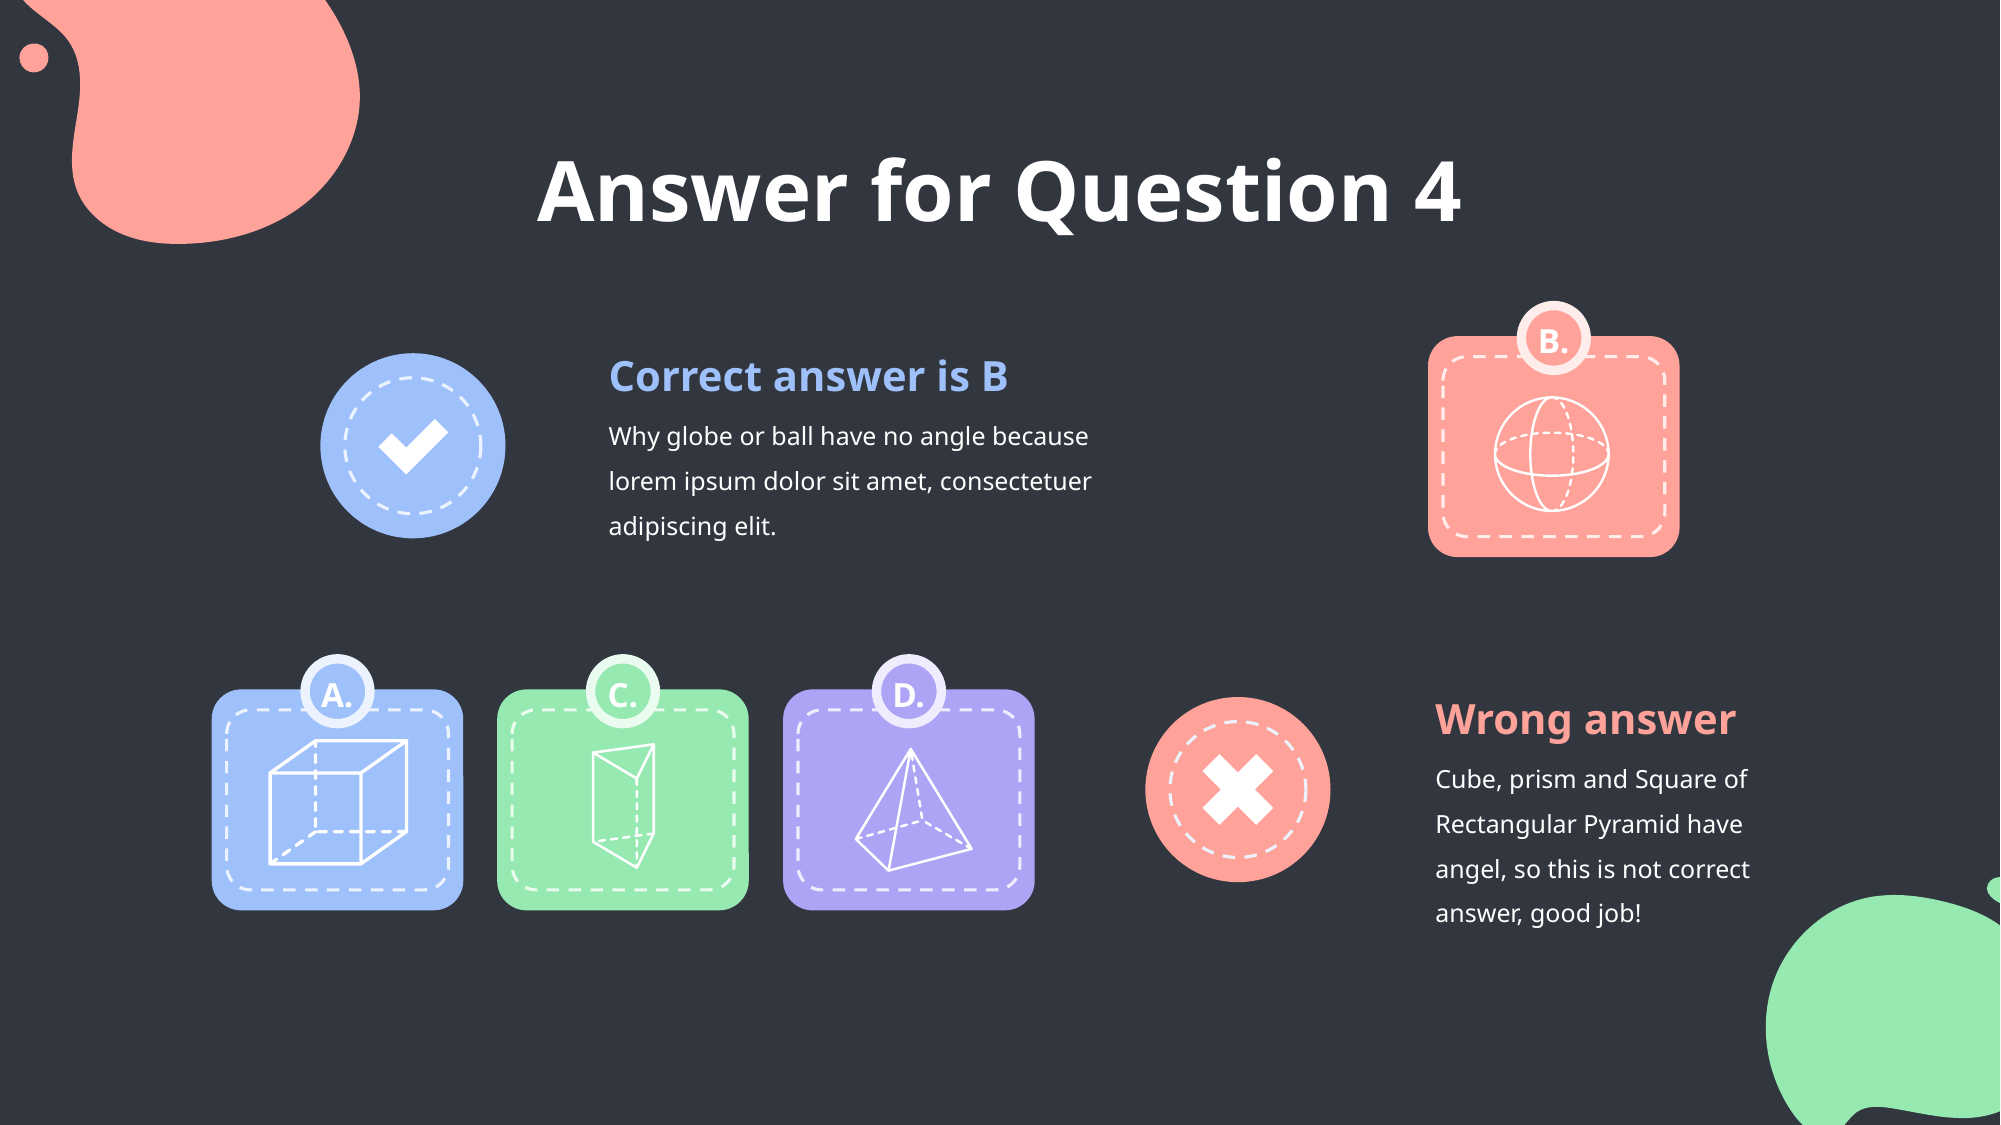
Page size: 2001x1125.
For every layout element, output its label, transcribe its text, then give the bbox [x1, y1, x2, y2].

text_box [1539, 368, 1569, 372]
text_box Ball [941, 680, 989, 688]
text_box Why globe or ball have no angle because lorem ipsum dolor sit amet, consectetuer adipiscing elit. [593, 398, 1158, 548]
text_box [268, 739, 409, 866]
text_box Correct answer is B [593, 342, 1027, 408]
text_box C. [590, 666, 655, 722]
text_box Cube, prism and Square of Rectangular Pyramid have angel, so this is not correct answer, good job! [1420, 750, 1789, 981]
text_box [496, 688, 750, 912]
text_box [225, 708, 450, 891]
text_box A. [305, 666, 370, 722]
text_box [320, 353, 506, 539]
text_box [591, 743, 656, 870]
text_box B. [1521, 313, 1586, 368]
text_box [315, 657, 360, 666]
list Answer for Question 4 [437, 125, 1563, 250]
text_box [1145, 696, 1331, 883]
text_box D. [876, 666, 941, 722]
text_box [782, 688, 1036, 912]
text_box [601, 657, 645, 666]
text_box [887, 657, 931, 666]
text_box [1493, 396, 1610, 513]
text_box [854, 747, 973, 872]
text_box Wrong answer [1420, 685, 1789, 750]
text_box Ball [760, 680, 876, 746]
text_box [210, 688, 465, 912]
text_box [796, 708, 1021, 891]
text_box [1441, 355, 1666, 538]
text_box [1426, 335, 1681, 559]
text_box [1531, 304, 1576, 313]
text_box [511, 708, 736, 891]
